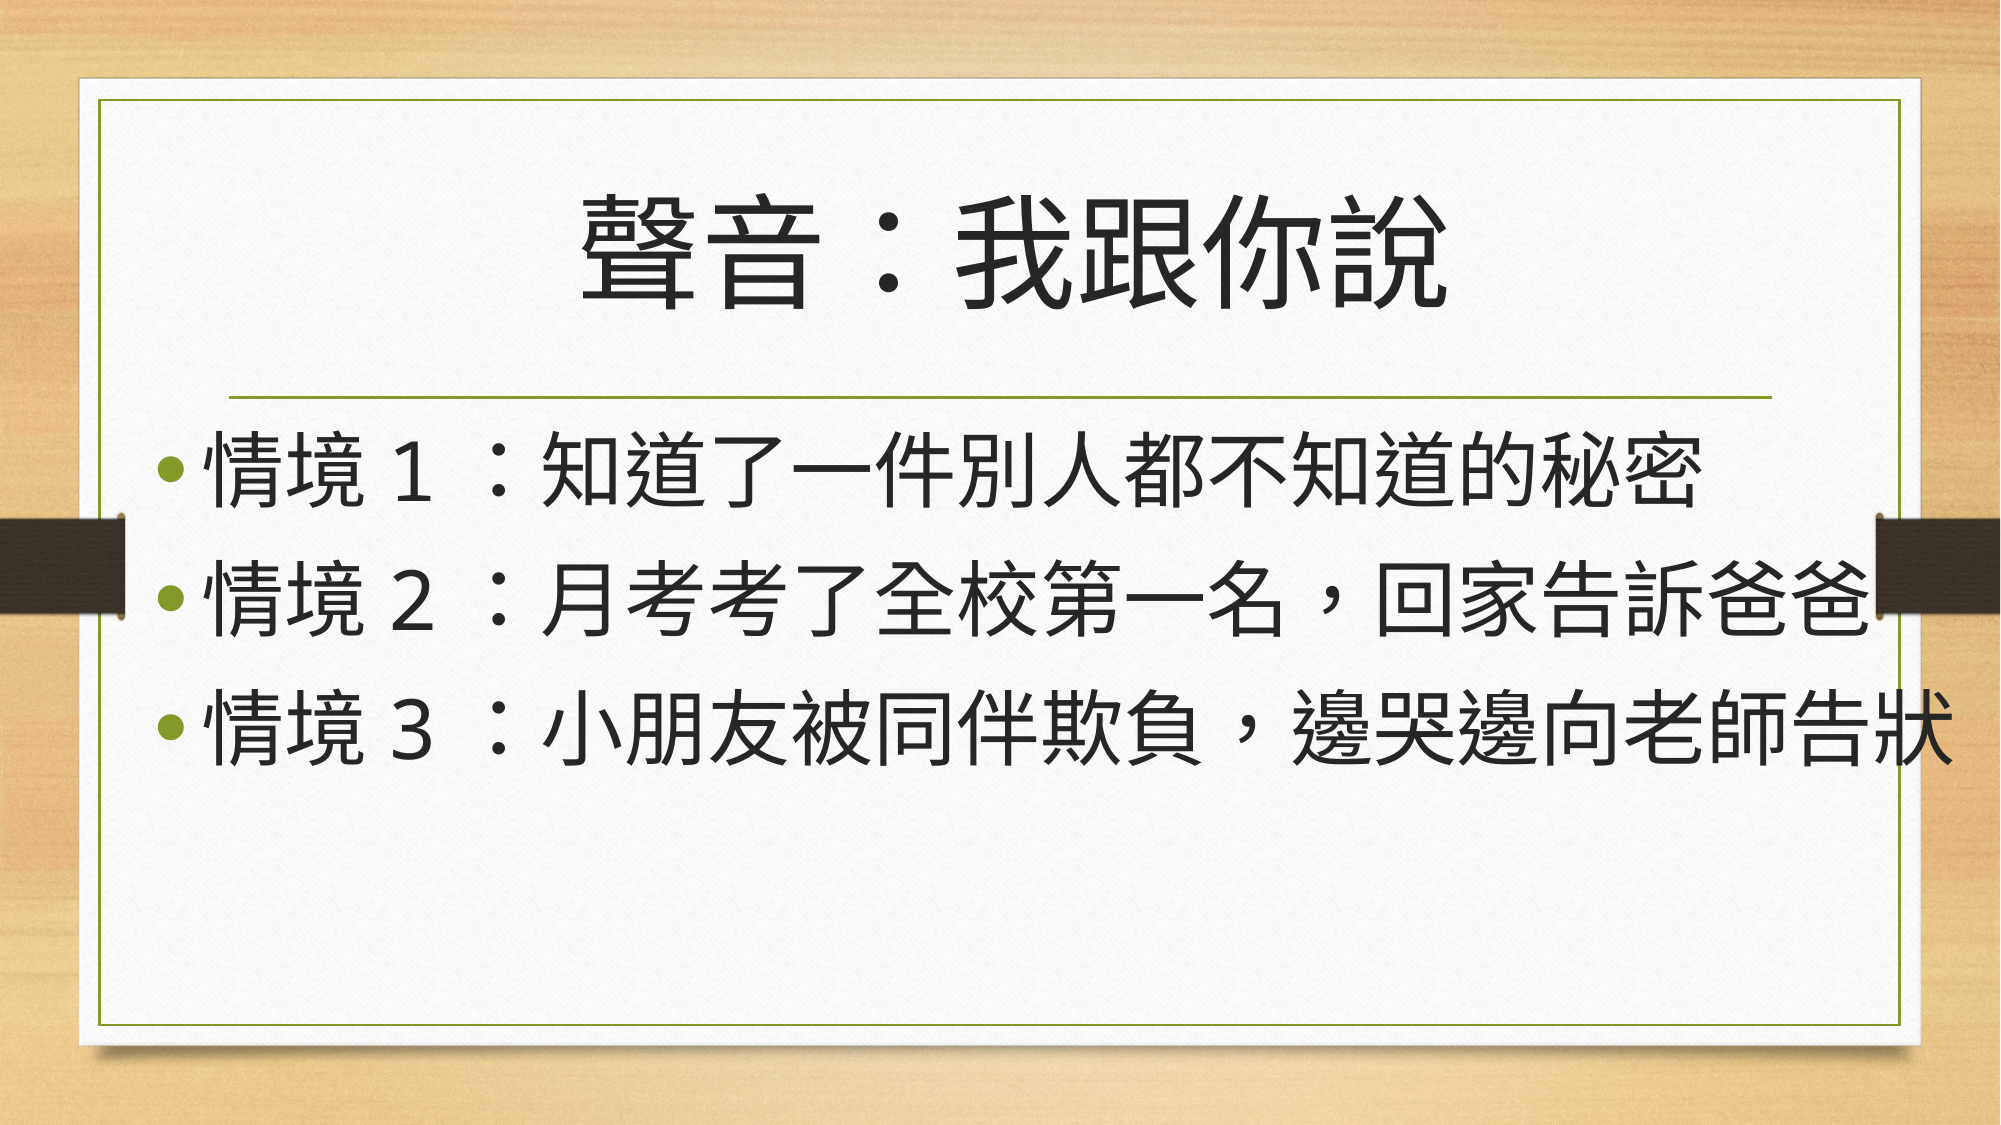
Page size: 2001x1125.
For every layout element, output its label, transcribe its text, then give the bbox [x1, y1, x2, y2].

list 情境1：知道了一件別人都不知道的秘密 情境2：月考考了全校第一名，回家告訴爸爸 情境3：小朋友被同伴欺負，邊哭邊向老師告狀 [139, 410, 2000, 1125]
picture [0, 0, 2001, 1125]
title 聲音：我跟你說 [226, 142, 1801, 357]
